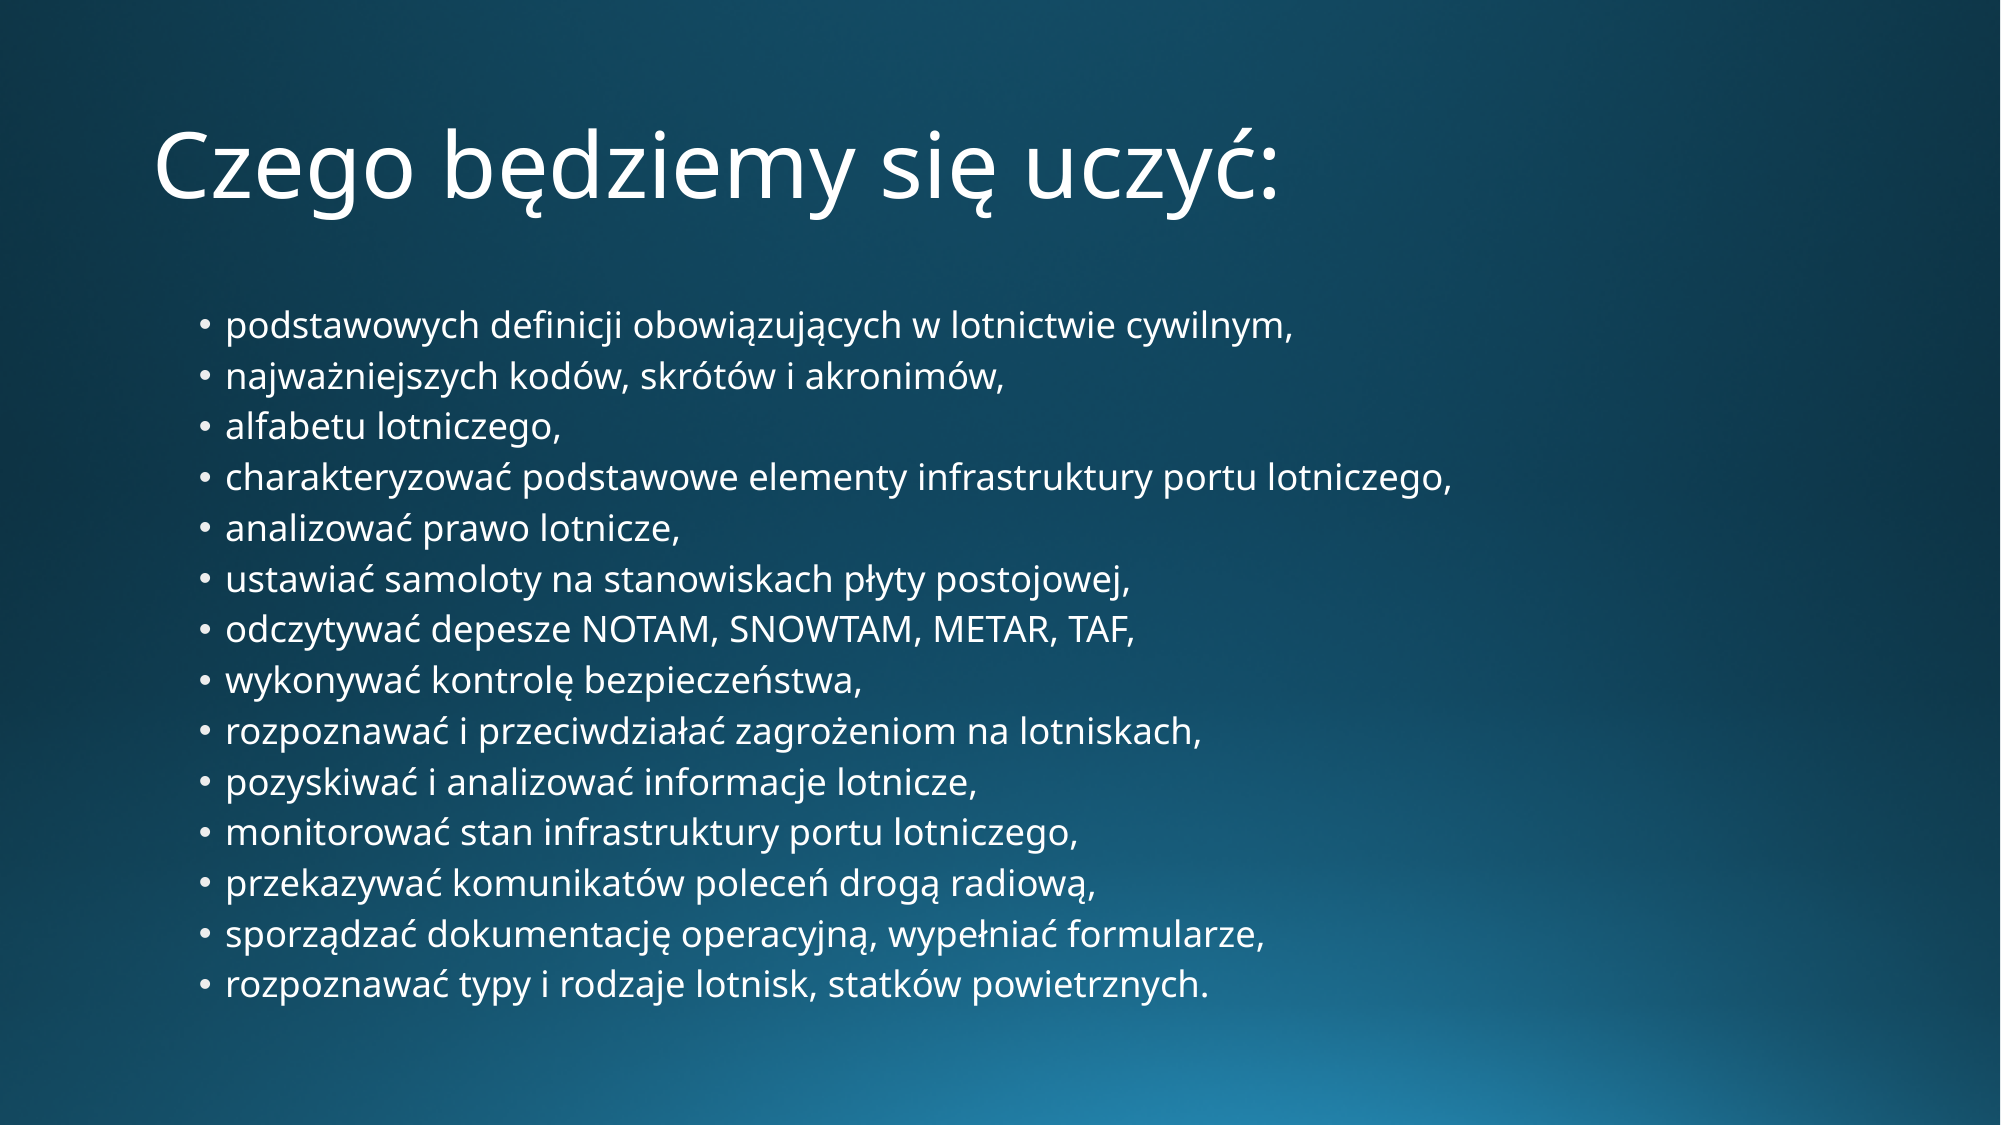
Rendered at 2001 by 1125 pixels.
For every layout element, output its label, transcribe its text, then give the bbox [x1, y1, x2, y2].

list podstawowych definicji obowiązujących w lotnictwie cywilnym, najważniejszych kodów, skrótów i akronimów, alfabetu lotniczego, charakteryzować podstawowe elementy infrastruktury portu lotniczego, analizować prawo lotnicze, ustawiać samoloty na stanowiskach płyty postojowej, odczytywać depesze NOTAM, SNOWTAM, METAR, TAF, wykonywać kontrolę bezpieczeństwa, rozpoznawać i przeciwdziałać zagrożeniom na lotniskach, pozyskiwać i analizować informacje lotnicze, monitorować stan infrastruktury portu lotniczego, przekazywać komunikatów poleceń drogą radiową, sporządzać dokumentację operacyjną, wypełniać formularze, rozpoznawać typy i rodzaje lotnisk, statków powietrznych. [183, 299, 1863, 1014]
picture [0, 0, 2001, 1125]
title Czego będziemy się uczyć: [137, 59, 1863, 278]
